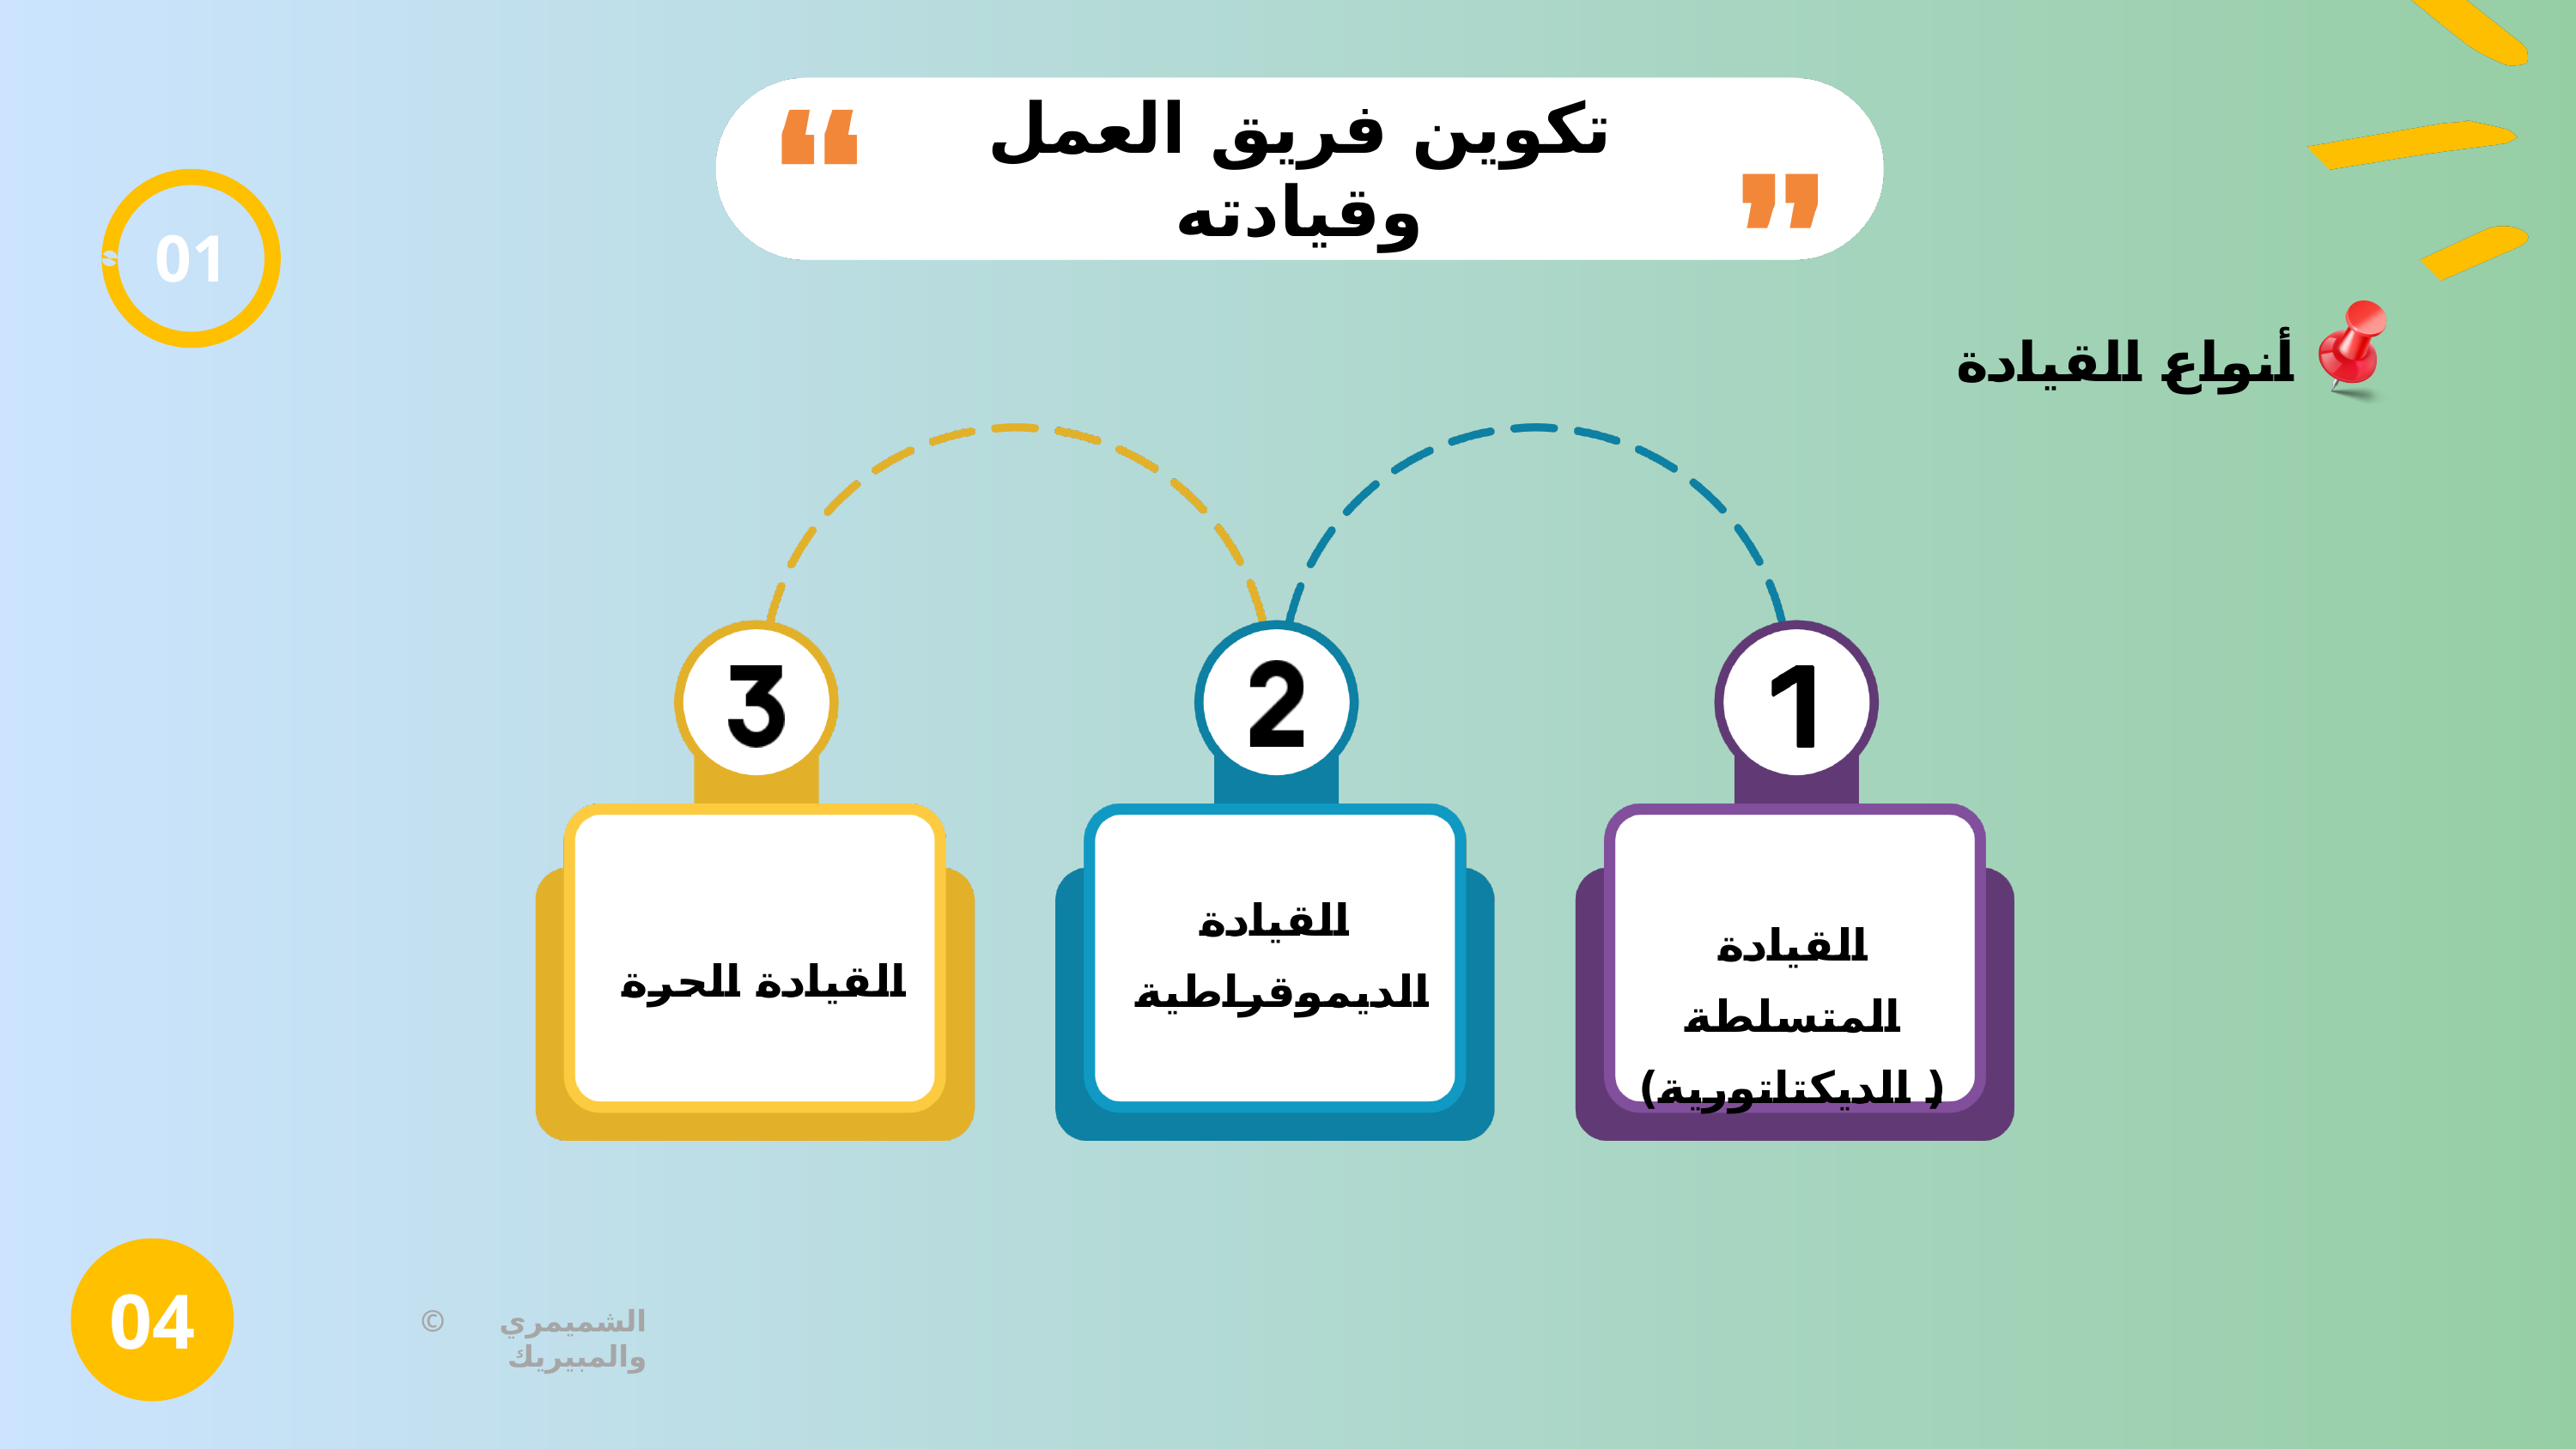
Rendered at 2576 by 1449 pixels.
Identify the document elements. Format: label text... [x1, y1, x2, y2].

text_box [1771, 665, 1814, 748]
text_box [101, 168, 282, 349]
text_box القيادة المتسلطة ( الديكتاتورية) [1614, 898, 1971, 1113]
text_box القيادة الحرة [465, 935, 1048, 1007]
text_box تكوين فريق العمل وقيادته [945, 82, 1655, 252]
text_box [2318, 300, 2394, 405]
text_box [70, 1238, 234, 1402]
text_box [1249, 660, 1304, 747]
text_box [715, 77, 1884, 261]
text_box القيادة الديموقراطية [1110, 873, 1440, 1016]
text_box [2190, 0, 2576, 318]
text_box أنواع القيادة [255, 304, 2295, 393]
text_box © الشميمري والمبيريك [304, 1302, 647, 1373]
text_box [728, 665, 785, 748]
text_box [535, 423, 2014, 1141]
